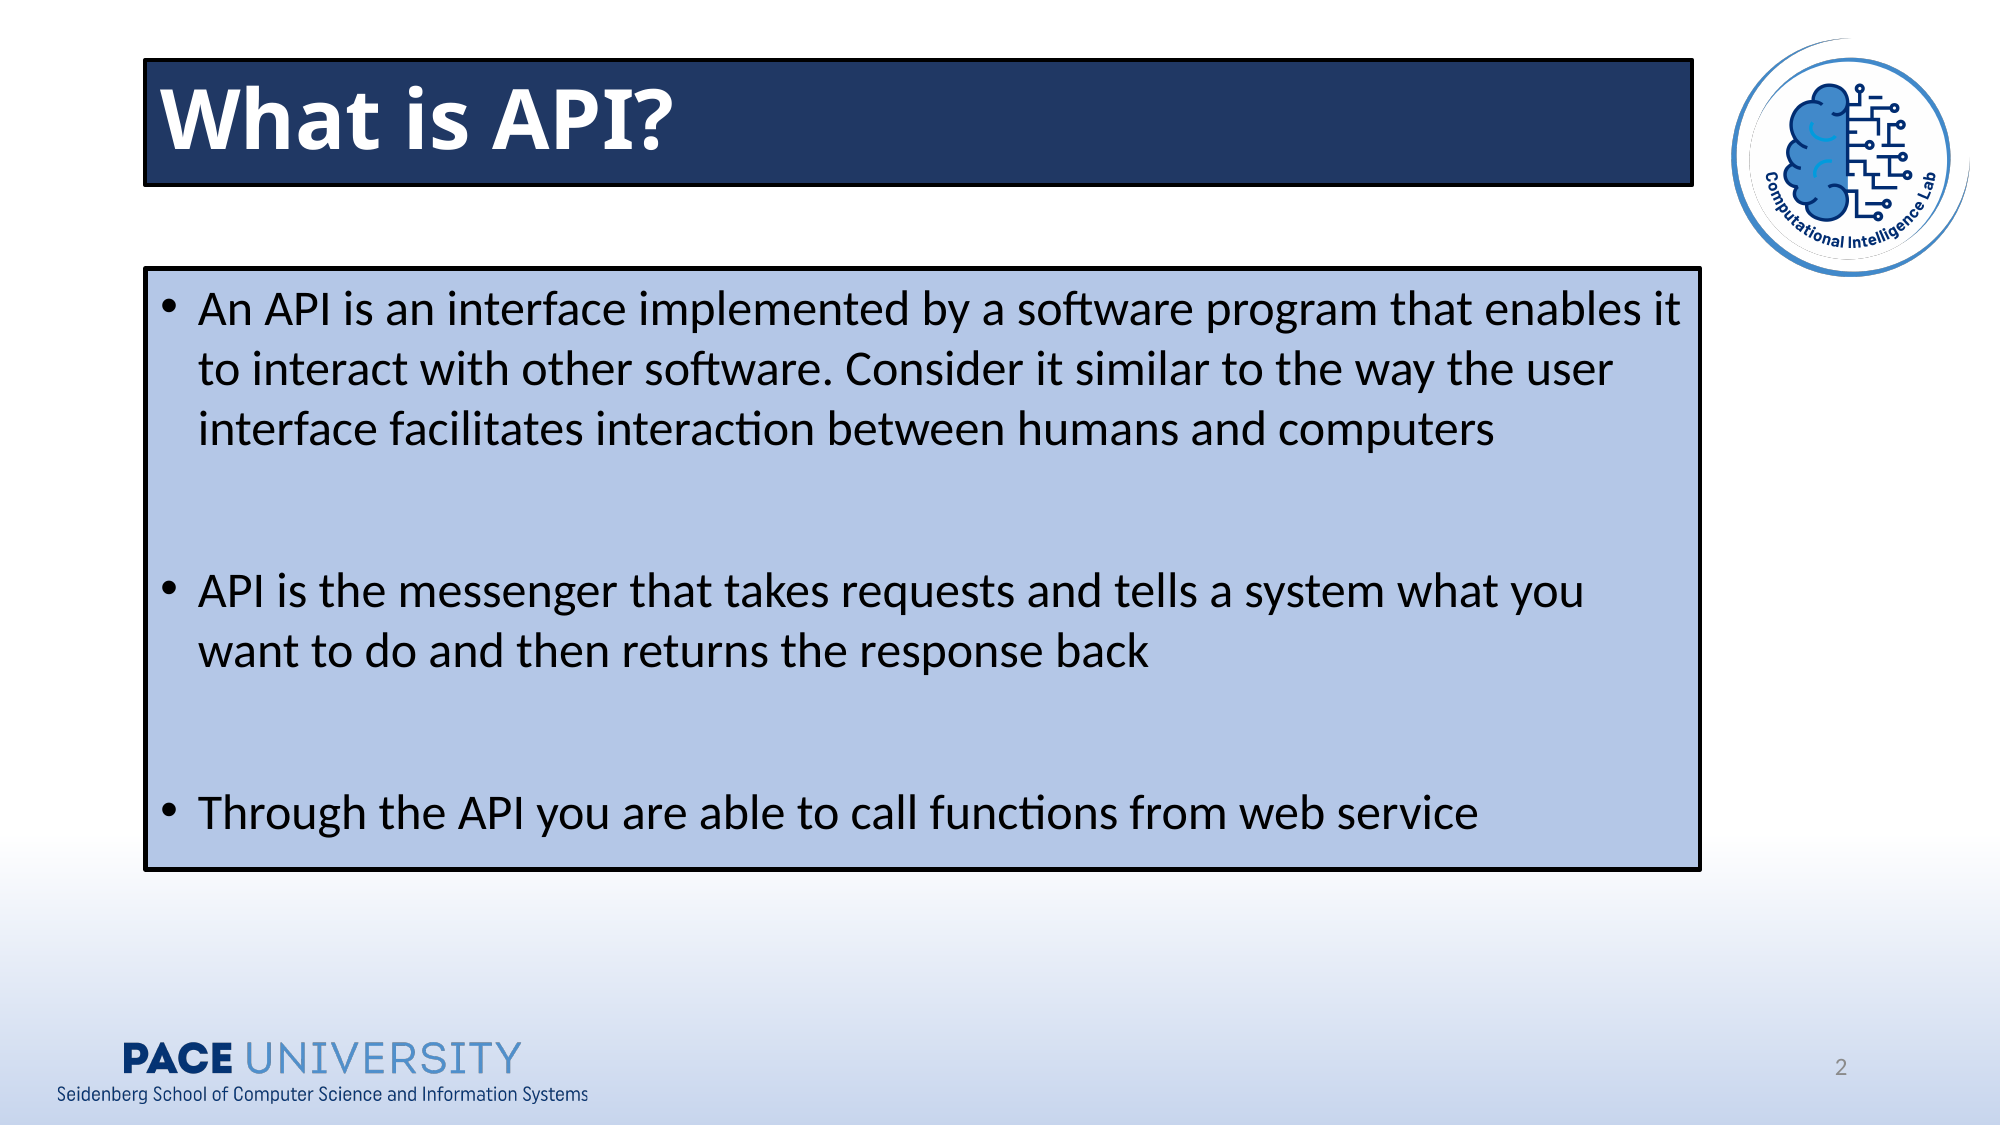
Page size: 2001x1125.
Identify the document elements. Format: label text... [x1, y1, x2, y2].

slide_number 2 [1412, 1035, 1863, 1096]
picture [1730, 37, 1971, 278]
list An API is an interface implemented by a software program that enables it to interact with other software. Consider it similar to the way the user interface facilitates interaction between humans and computers API is the messenger that takes requests and tells a system what you want to do and then returns the response back Through the API you are able to call functions from web service [145, 268, 1700, 870]
title What is API? [145, 59, 1693, 186]
